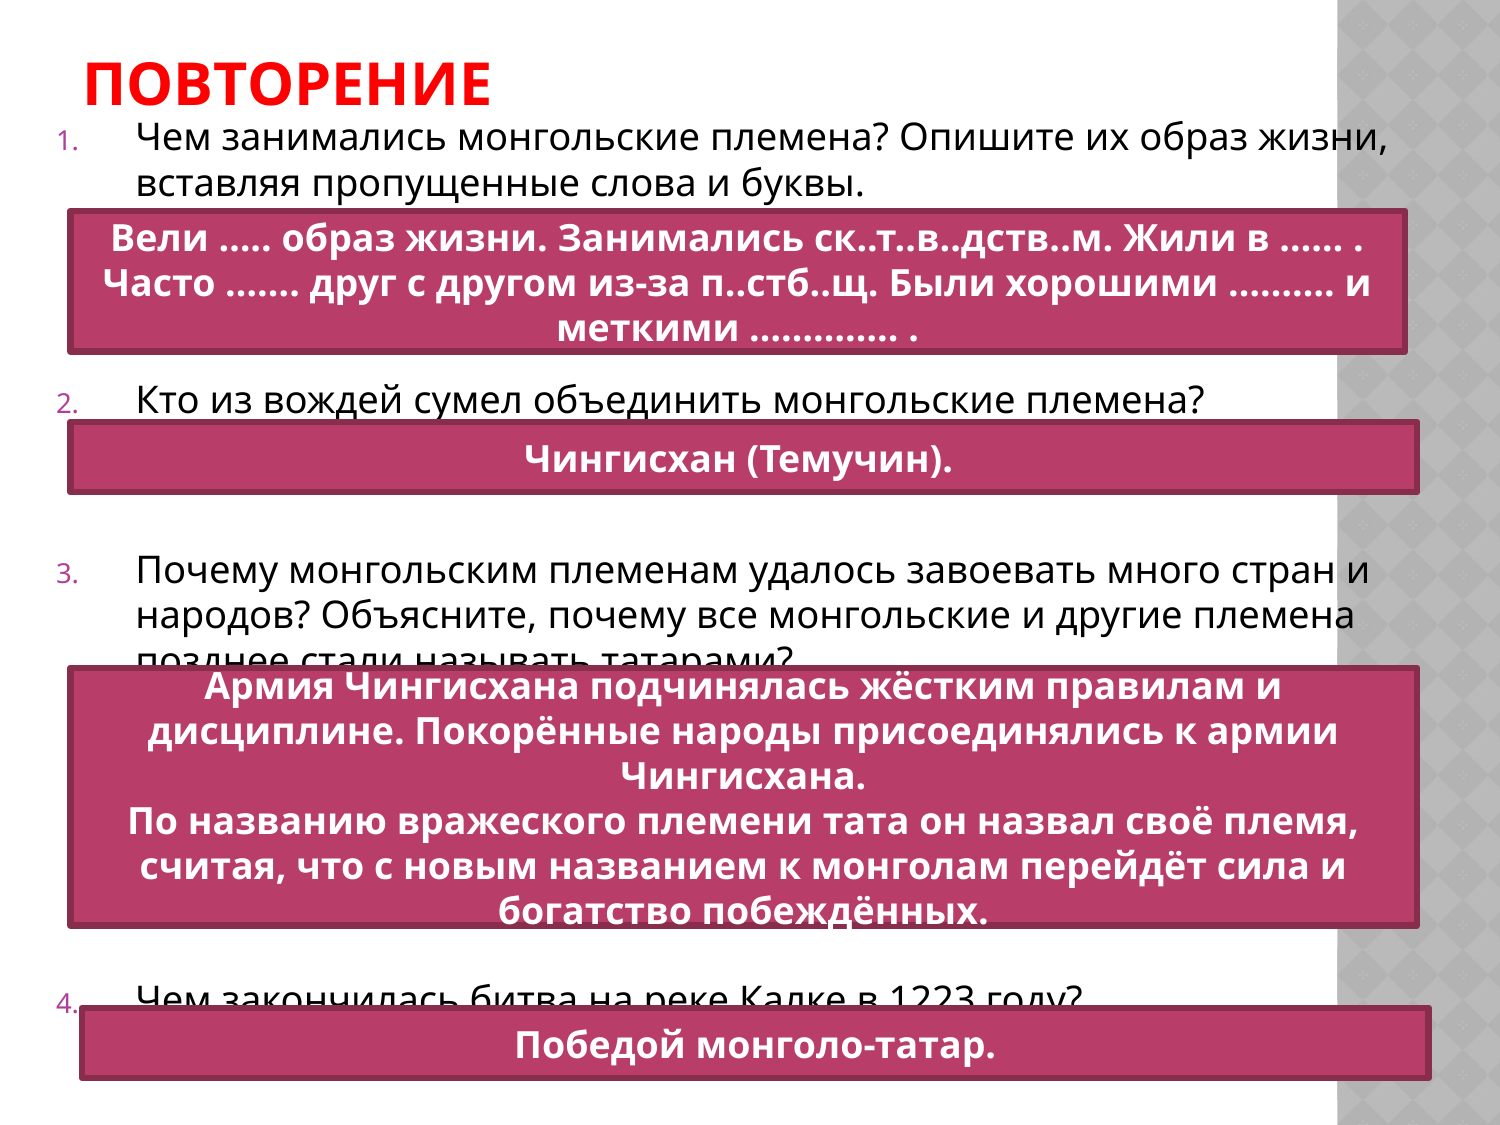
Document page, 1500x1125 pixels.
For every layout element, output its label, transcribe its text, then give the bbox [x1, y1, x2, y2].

text_box Победой монголо-татар. [79, 1005, 1432, 1081]
text_box Вели ….. образ жизни. Занимались ск..т..в..дств..м. Жили в …… . Часто ……. друг с другом из-за п..стб..щ. Были хорошими ………. и меткими ………….. . [67, 208, 1408, 355]
title Повторение [75, 45, 1425, 105]
text_box Армия Чингисхана подчинялась жёстким правилам и дисциплине. Покорённые народы присоединялись к армии Чингисхана. По названию вражеского племени тата он назвал своё племя, считая, что с новым названием к монголам перейдёт сила и богатство побеждённых. [67, 665, 1420, 929]
text_box Чингисхан (Темучин). [67, 419, 1420, 495]
list Чем занимались монгольские племена? Опишите их образ жизни, вставляя пропущенные слова и буквы. Кто из вождей сумел объединить монгольские племена? Почему монгольским племенам удалось завоевать много стран и народов? Объясните, почему все монгольские и другие племена позднее стали называть татарами? Чем закончилась битва на реке Калке в 1223 году? [41, 105, 1459, 1032]
